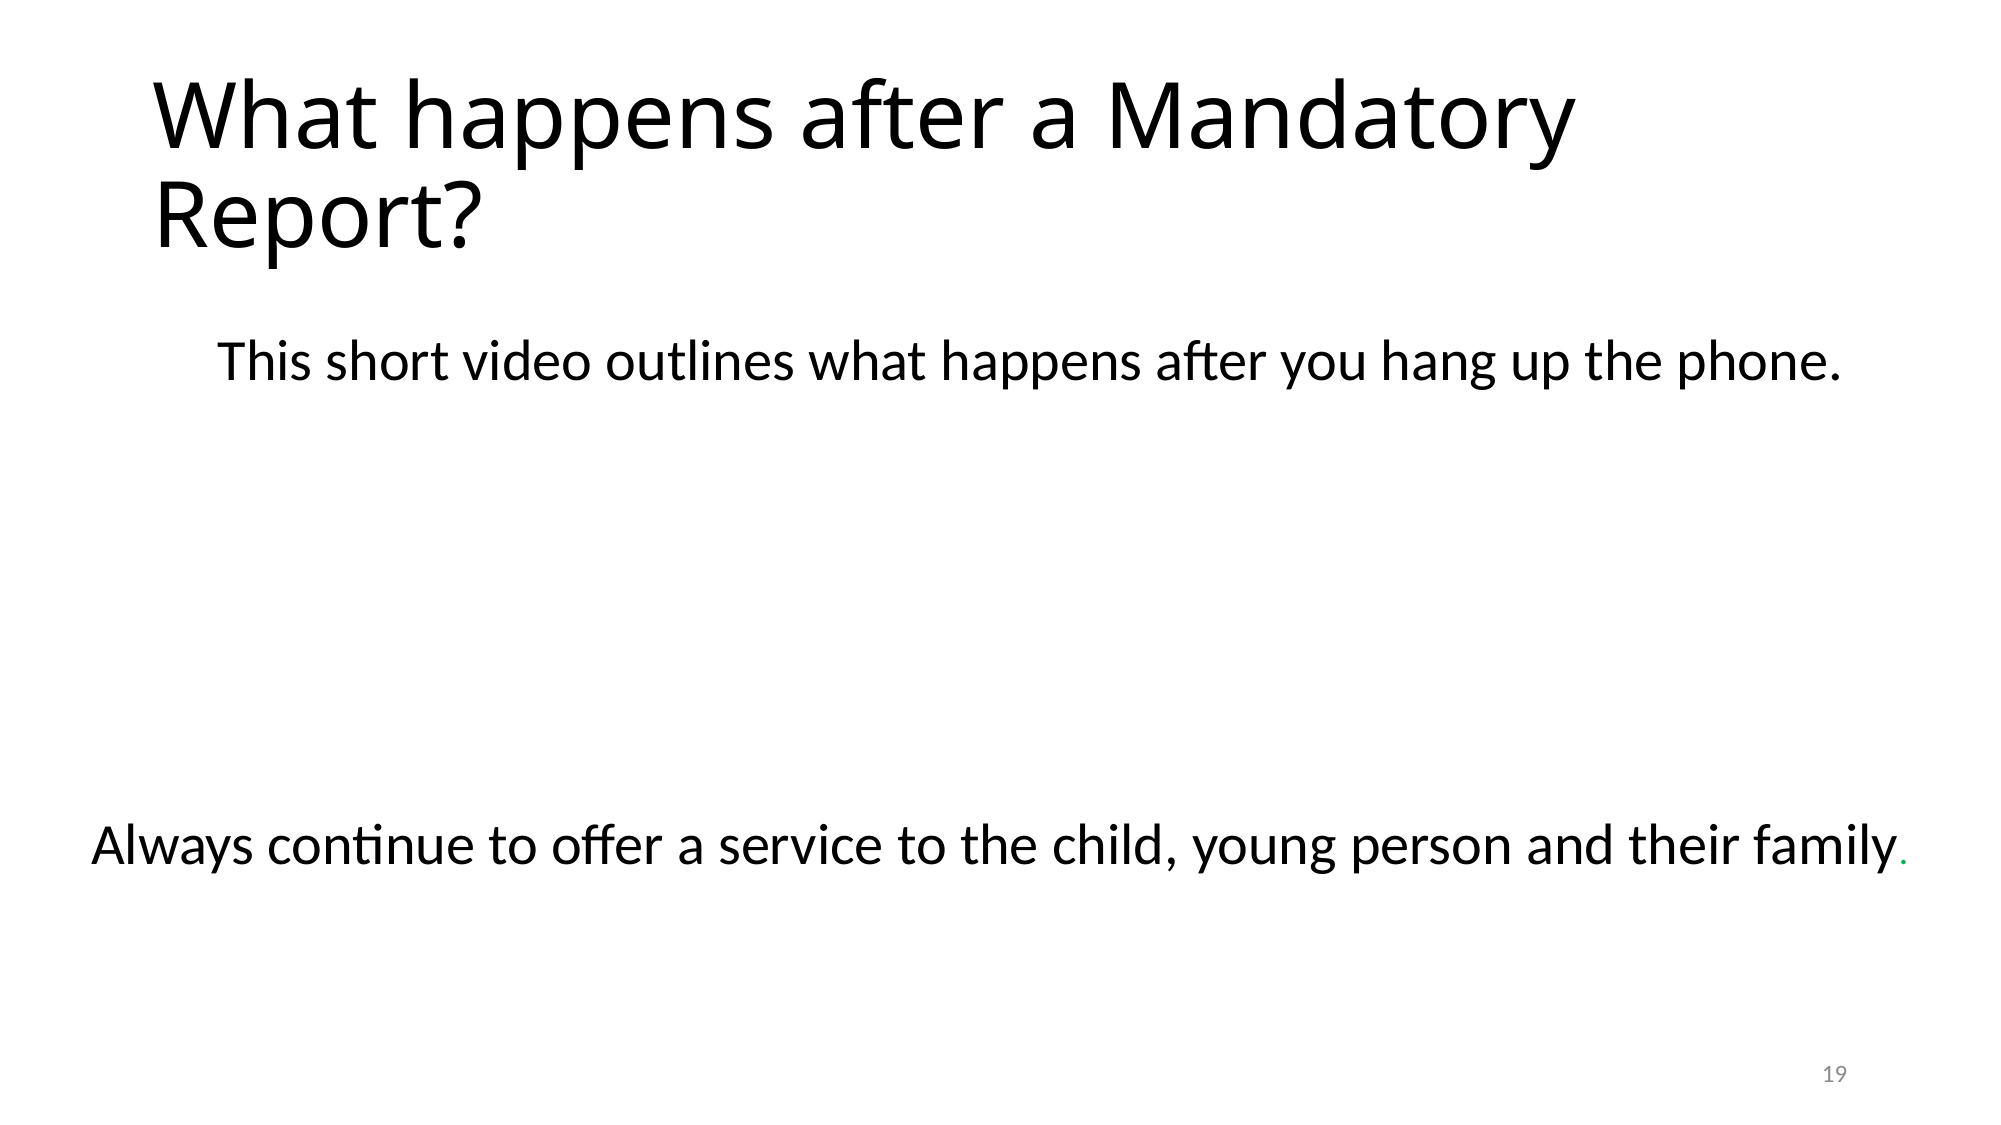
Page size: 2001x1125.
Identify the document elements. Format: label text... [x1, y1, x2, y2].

list This short video outlines what happens after you hang up the phone. [202, 322, 1928, 495]
title What happens after a Mandatory Report? [137, 59, 1863, 278]
text_box Always continue to offer a service to the child, young person and their family. [76, 798, 1924, 929]
slide_number 19 [1412, 1042, 1863, 1103]
